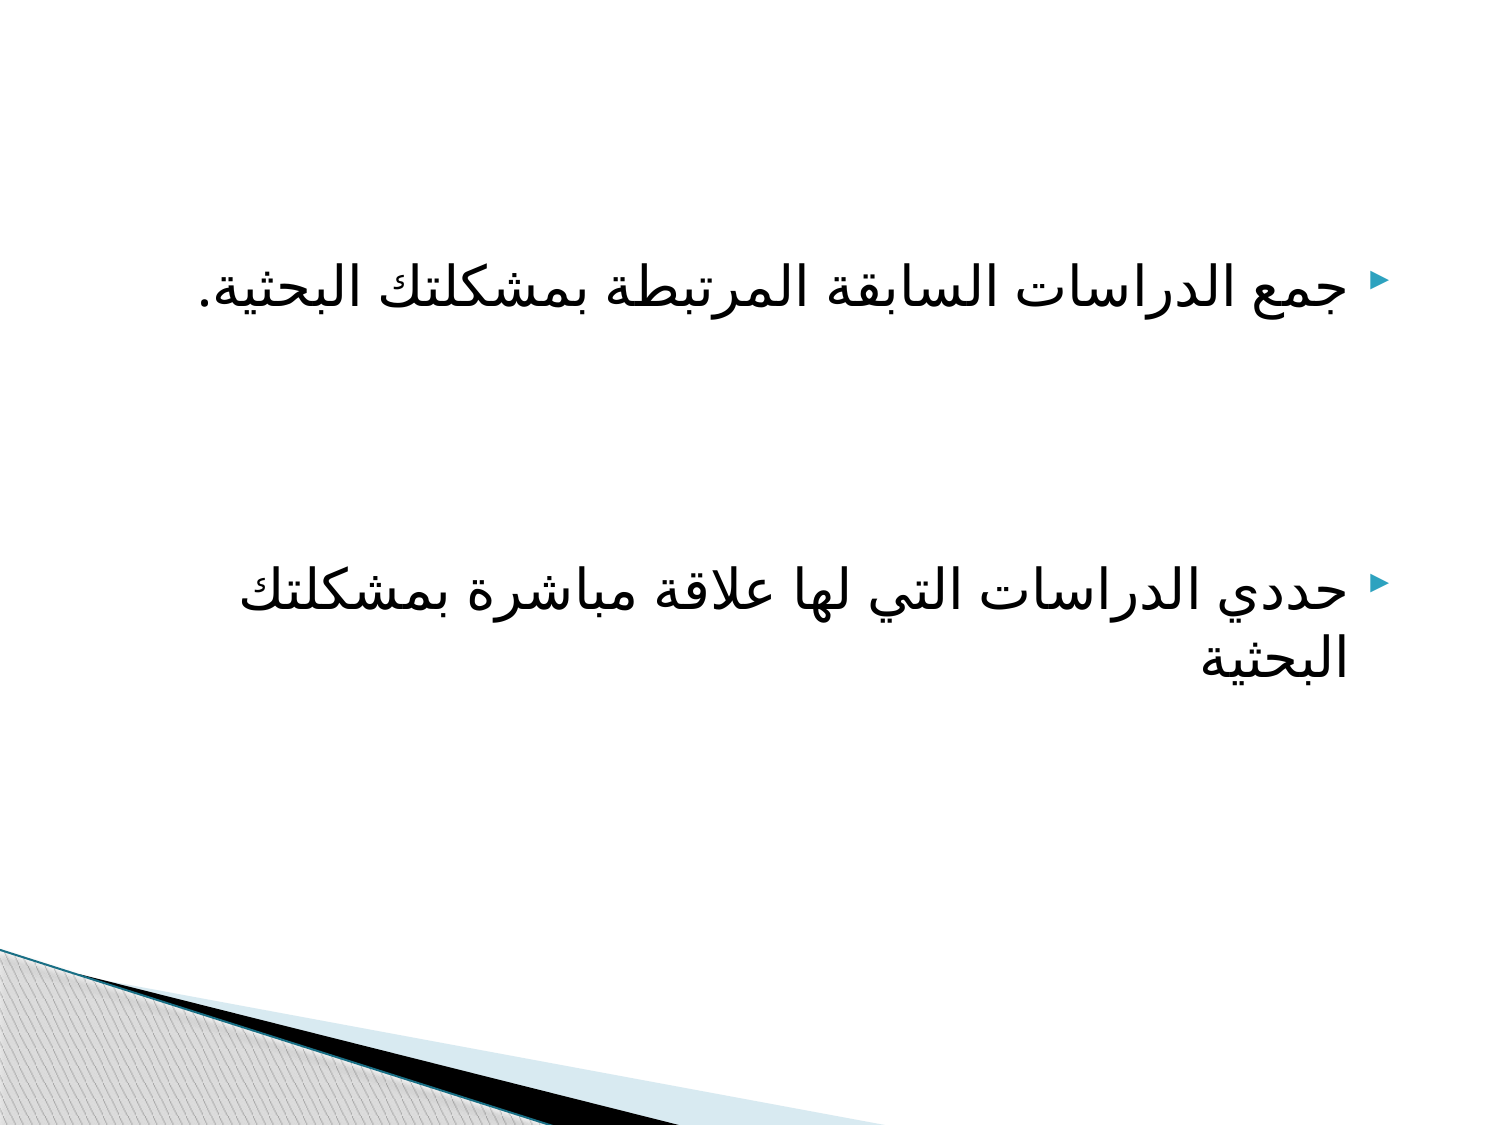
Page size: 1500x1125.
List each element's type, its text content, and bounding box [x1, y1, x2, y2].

list جمع الدراسات السابقة المرتبطة بمشكلتك البحثية. حددي الدراسات التي لها علاقة مباشرة بمشكلتك البحثية [75, 243, 1425, 986]
